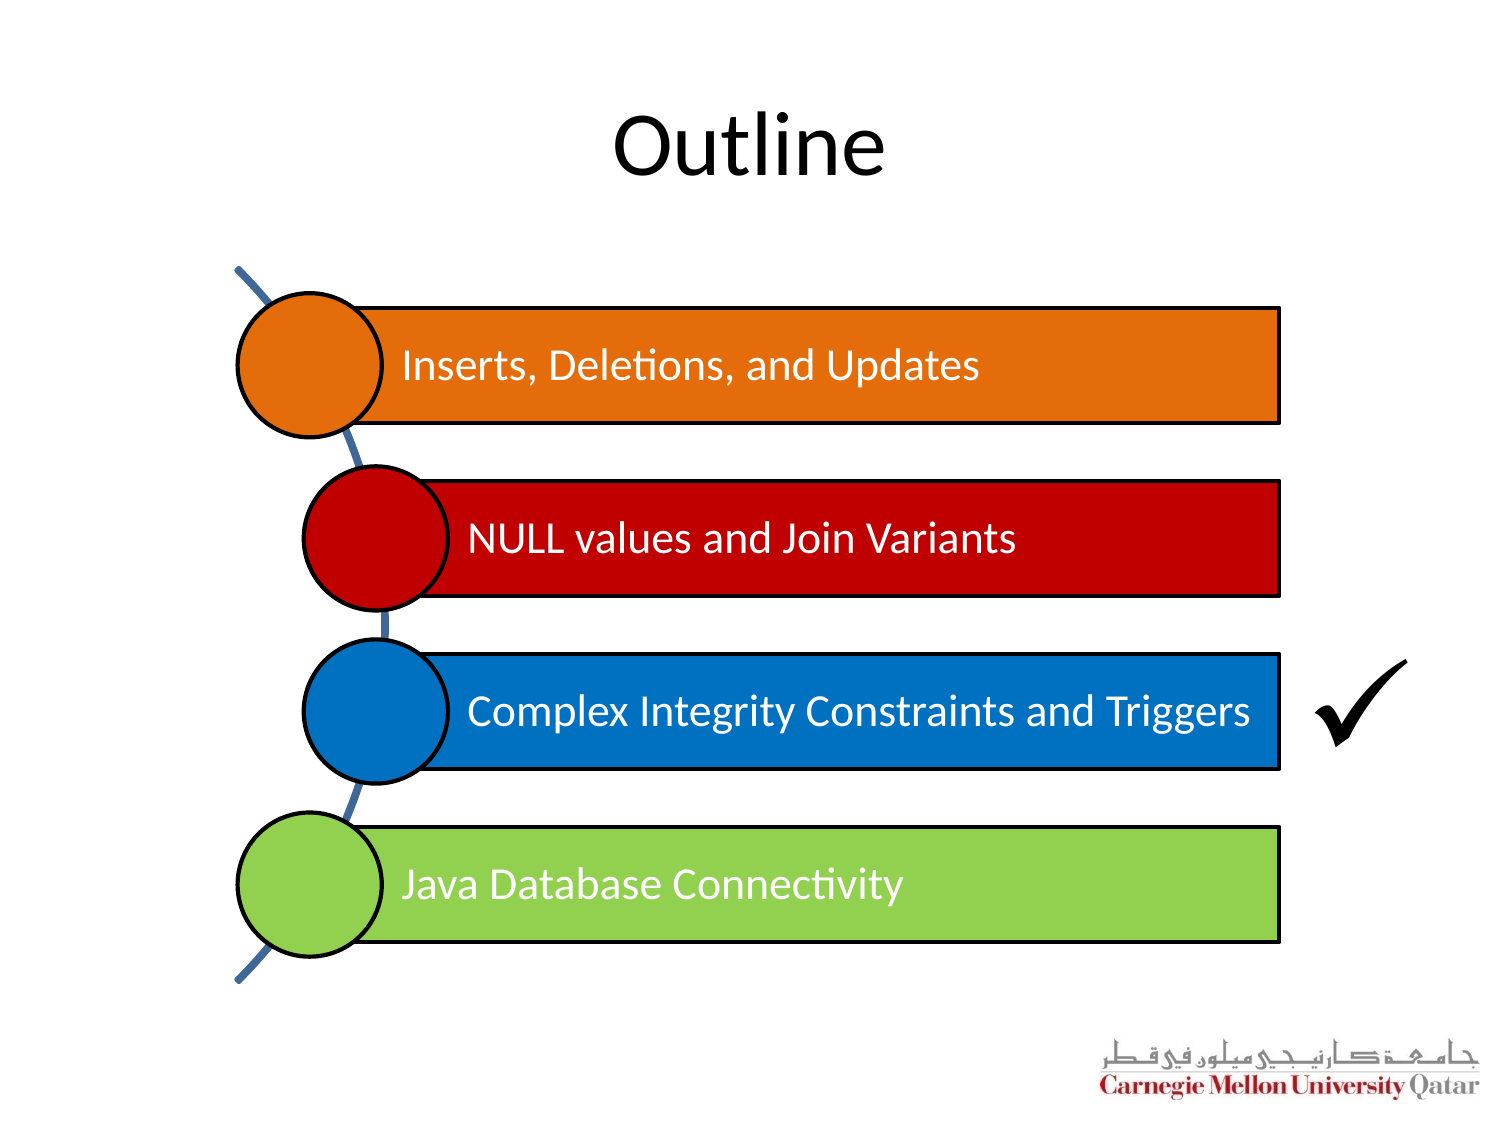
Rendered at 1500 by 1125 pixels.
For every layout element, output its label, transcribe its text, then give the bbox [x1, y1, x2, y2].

picture [1099, 1037, 1480, 1101]
text_box [1295, 643, 1465, 823]
title Outline [75, 45, 1425, 233]
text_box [224, 249, 1291, 1001]
